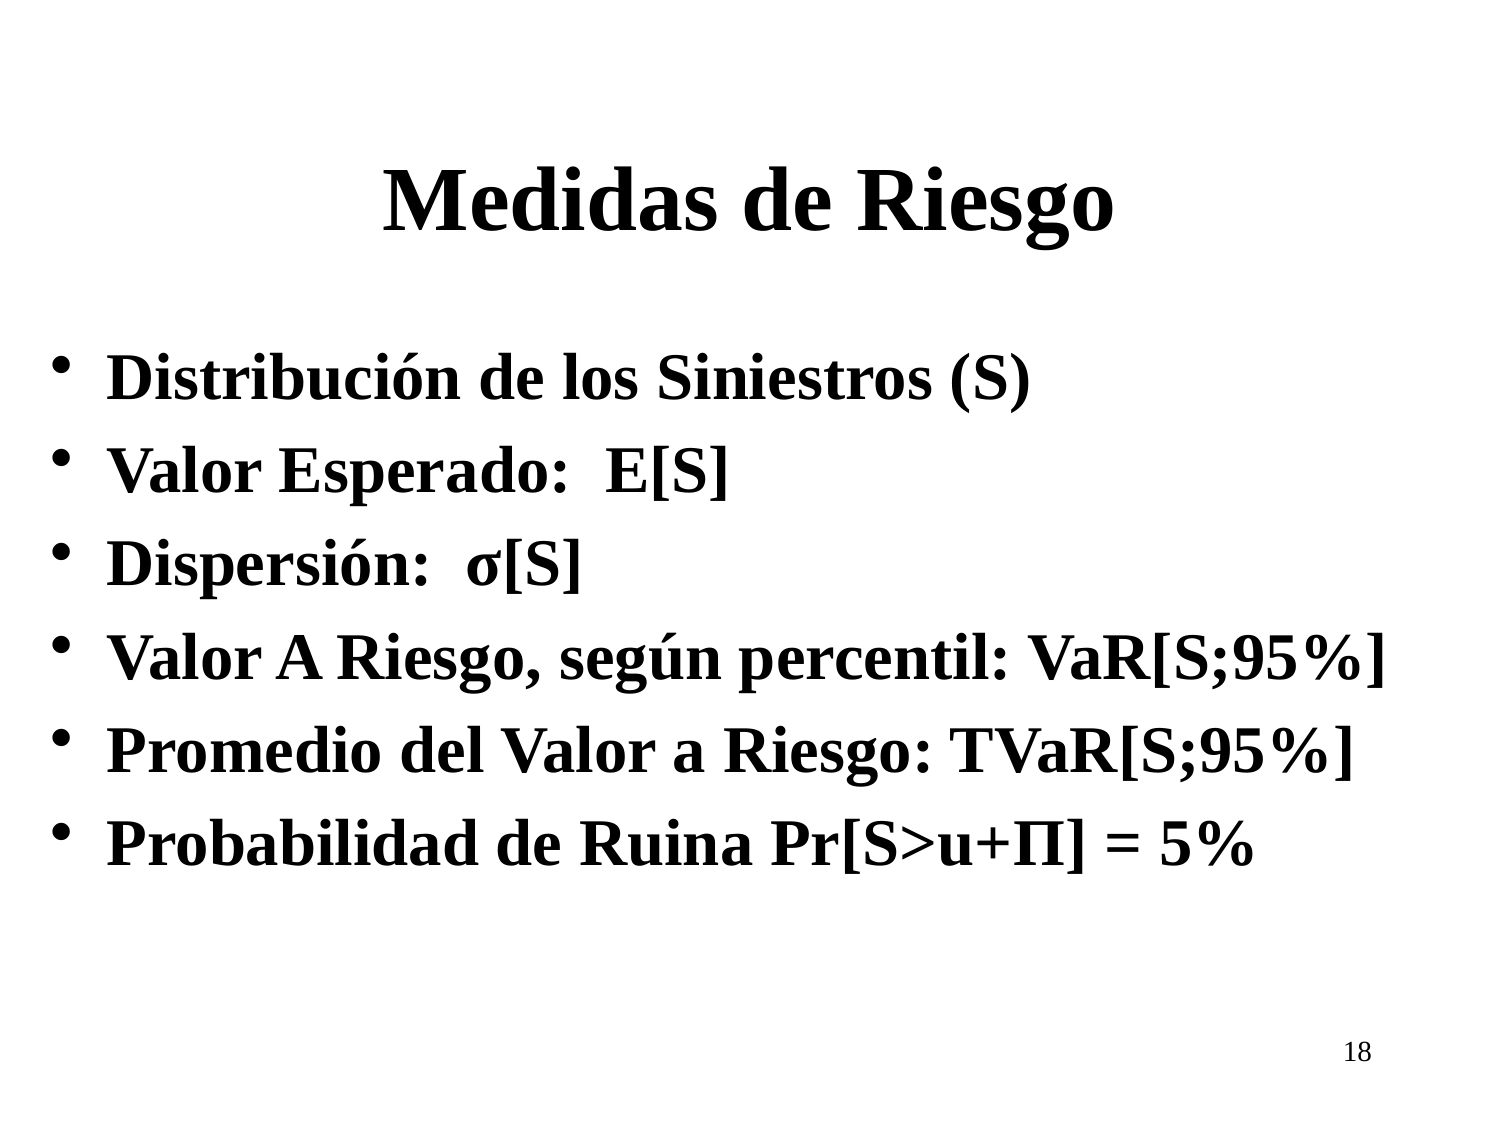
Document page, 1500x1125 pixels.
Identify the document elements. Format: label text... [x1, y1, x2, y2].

slide_number 18 [1074, 1024, 1388, 1101]
title Medidas de Riesgo [112, 99, 1388, 288]
list Distribución de los Siniestros (S) Valor Esperado: E[S] Dispersión: σ[S] Valor A Riesgo, según percentil: VaR[S;95%] Promedio del Valor a Riesgo: TVaR[S;95%] Probabilidad de Ruina Pr[S>u+П] = 5% [34, 324, 1466, 1001]
